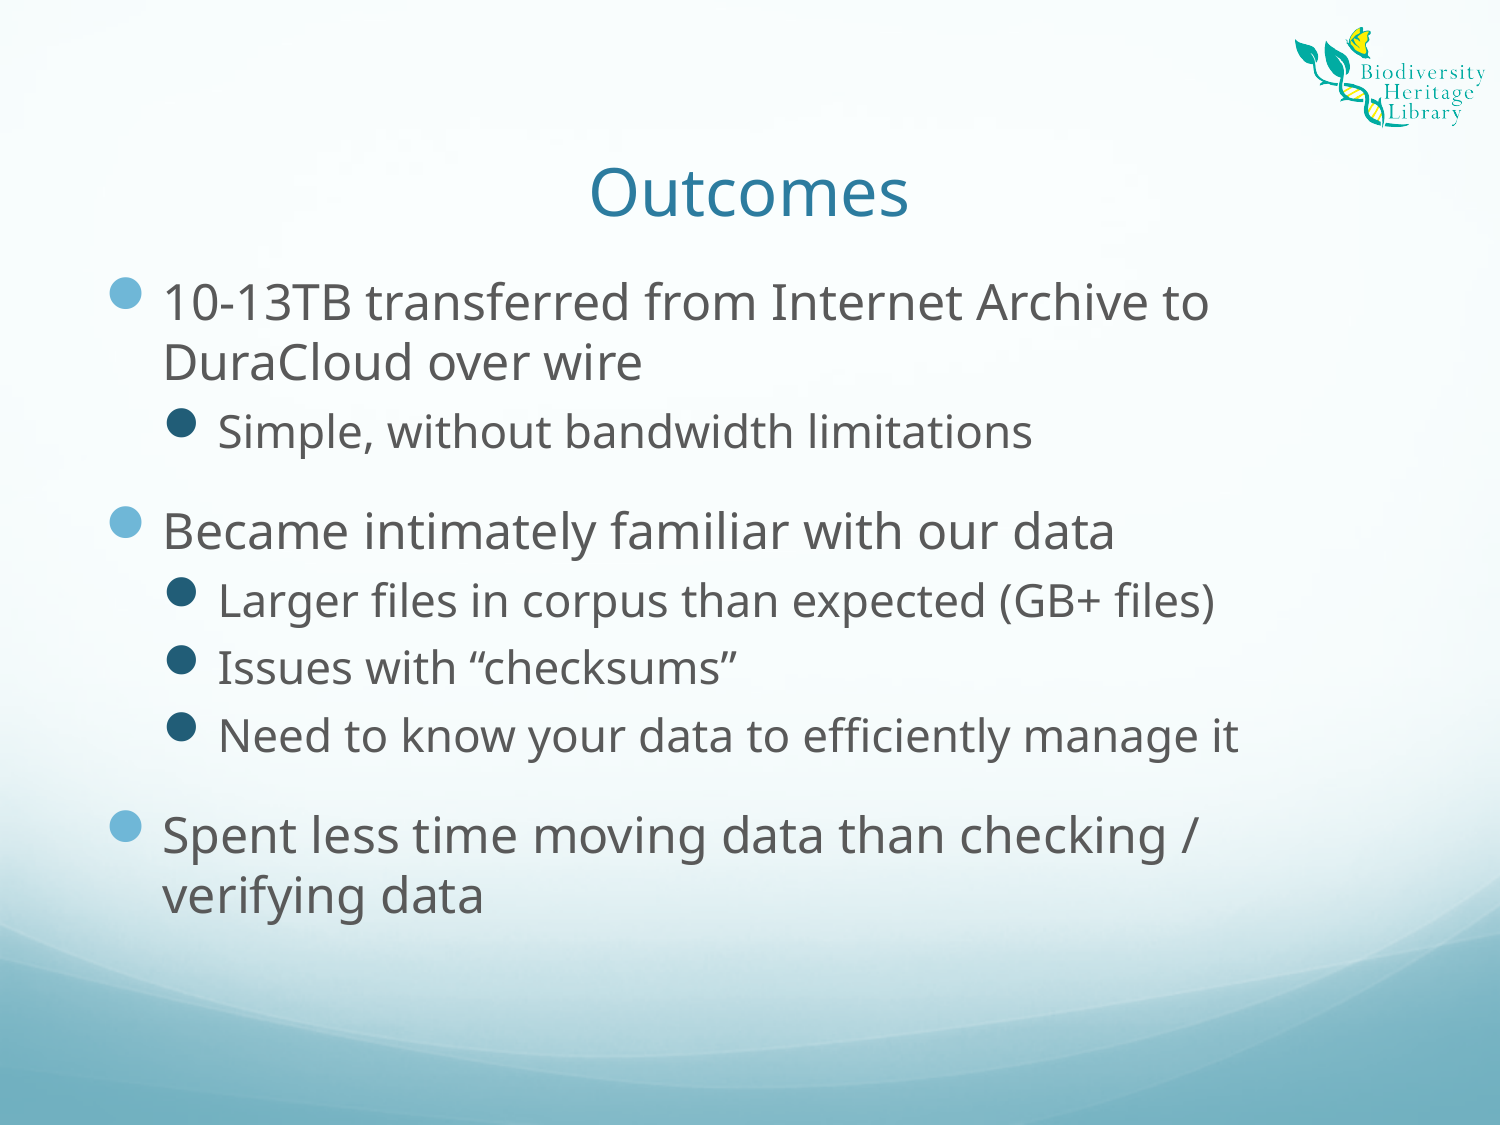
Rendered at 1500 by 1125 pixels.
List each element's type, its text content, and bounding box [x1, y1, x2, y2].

title Outcomes [90, 17, 1410, 237]
list 10-13TB transferred from Internet Archive to DuraCloud over wire Simple, without bandwidth limitations Became intimately familiar with our data Larger files in corpus than expected (GB+ files) Issues with “checksums” Need to know your data to efficiently manage it Spent less time moving data than checking / verifying data [90, 262, 1410, 1125]
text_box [1291, 24, 1488, 132]
